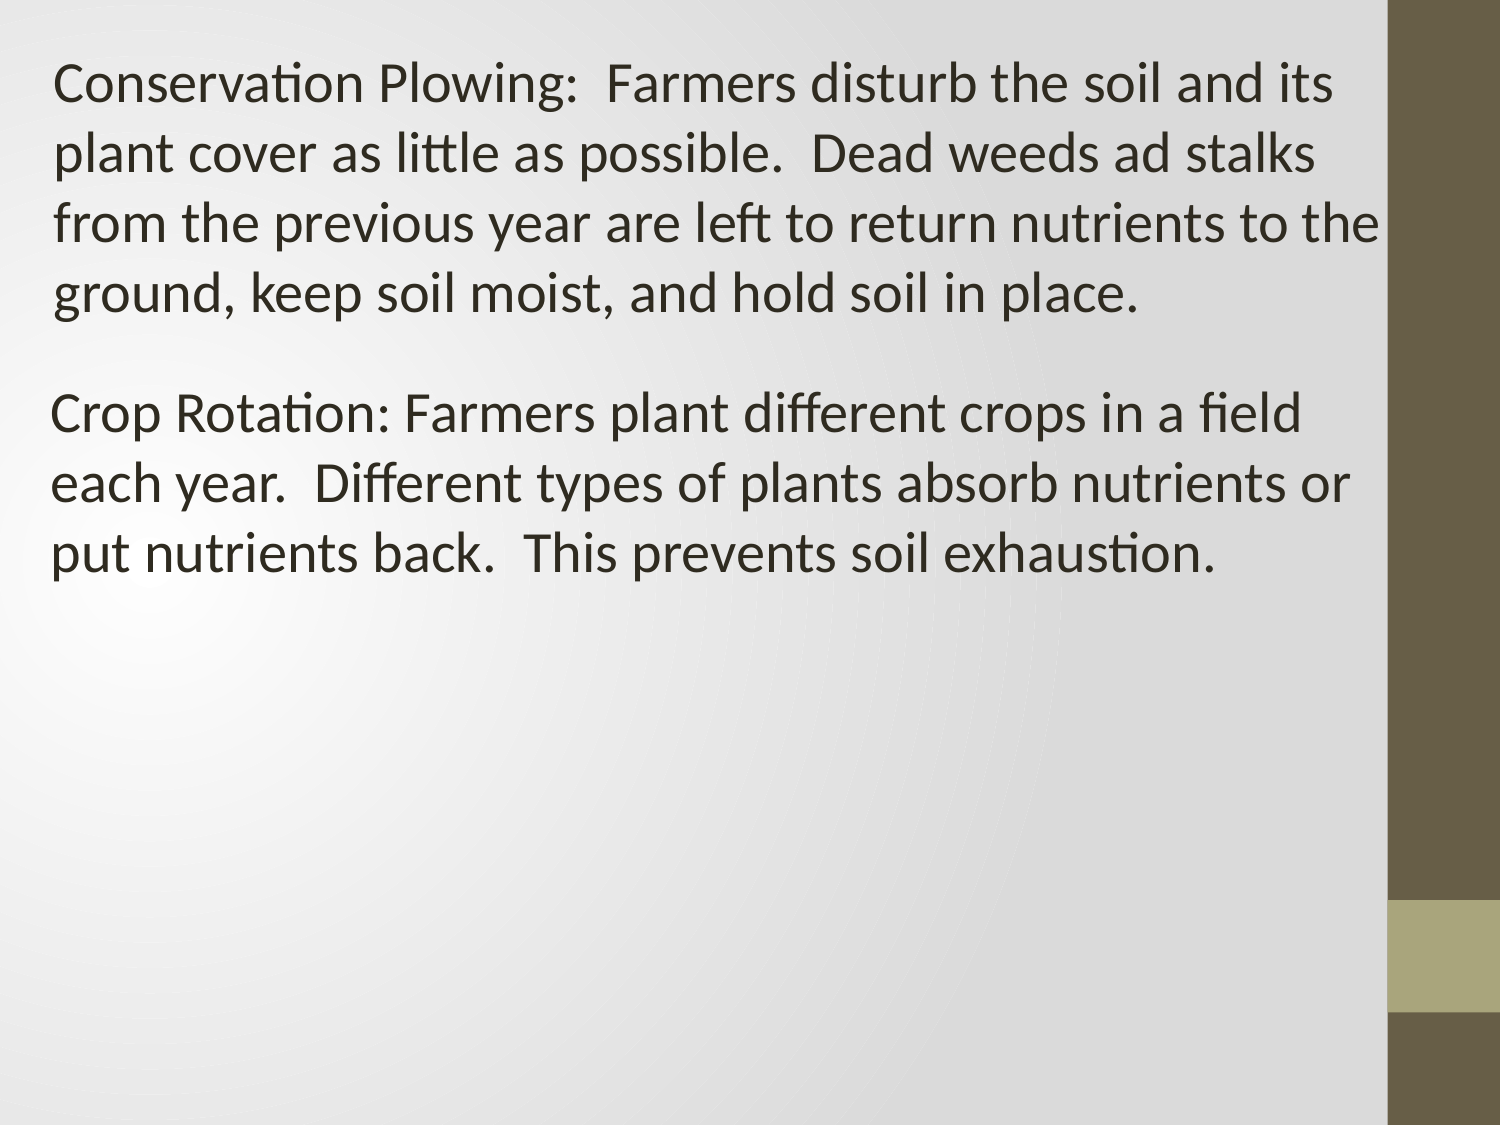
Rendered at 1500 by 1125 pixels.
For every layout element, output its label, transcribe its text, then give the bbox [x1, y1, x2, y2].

text_box Crop Rotation: Farmers plant different crops in a field each year. Different types of plants absorb nutrients or put nutrients back. This prevents soil exhaustion. [35, 366, 1381, 591]
text_box Conservation Plowing: Farmers disturb the soil and its plant cover as little as possible. Dead weeds ad stalks from the previous year are left to return nutrients to the ground, keep soil moist, and hold soil in place. [38, 36, 1410, 332]
